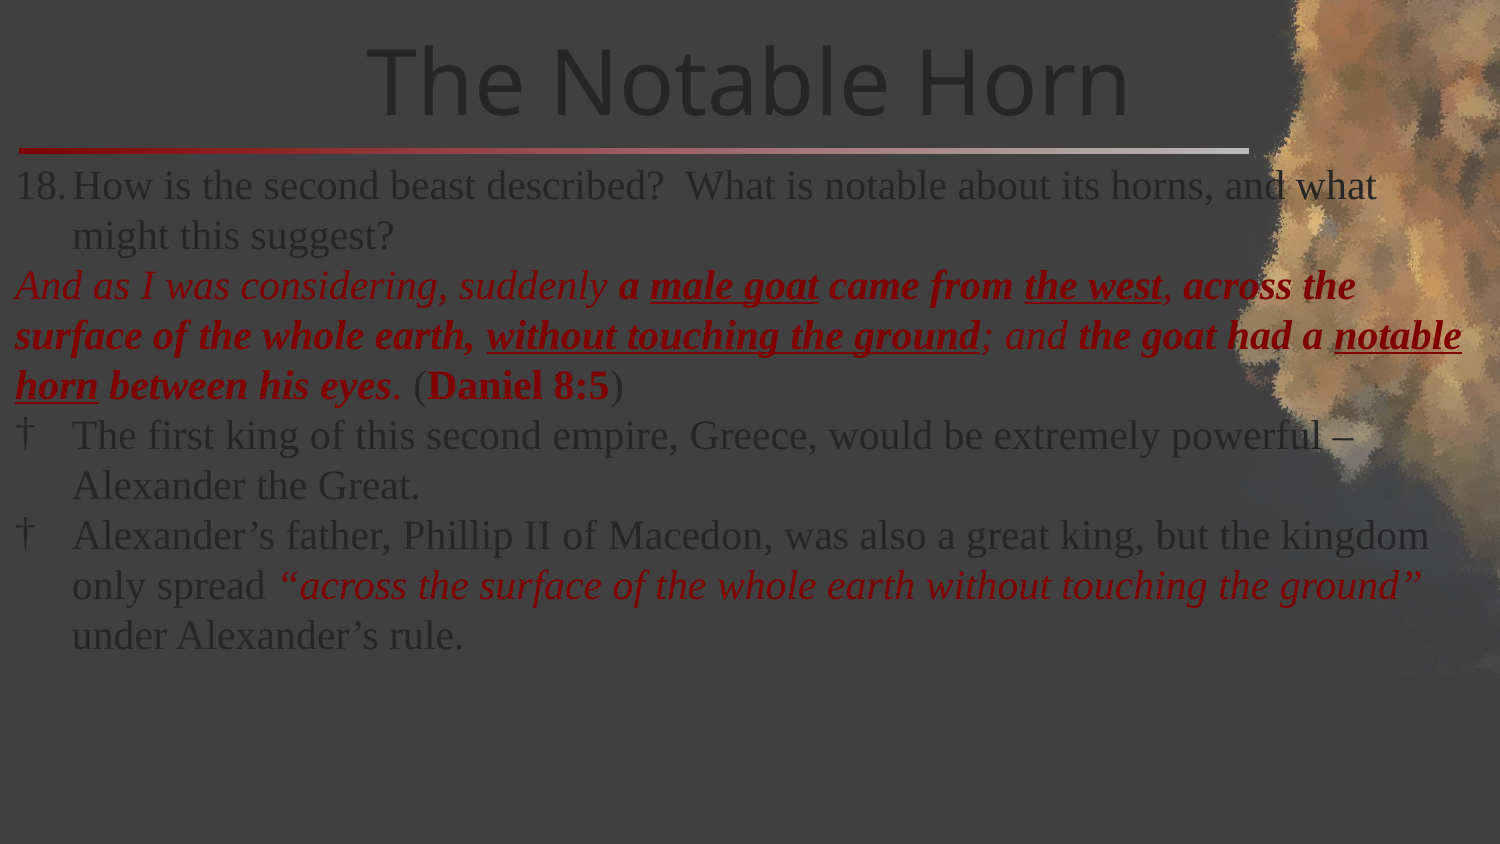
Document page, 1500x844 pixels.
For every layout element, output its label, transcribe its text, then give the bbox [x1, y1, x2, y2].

title The Notable Horn [7, 7, 1493, 150]
list How is the second beast described? What is notable about its horns, and what might this suggest? And as I was considering, suddenly a male goat came from the west, across the surface of the whole earth, without touching the ground; and the goat had a notable horn between his eyes. (Daniel 8:5) The first king of this second empire, Greece, would be extremely powerful – Alexander the Great. Alexander’s father, Phillip II of Macedon, was also a great king, but the kingdom only spread “across the surface of the whole earth without touching the ground” under Alexander’s rule. [7, 150, 1493, 830]
